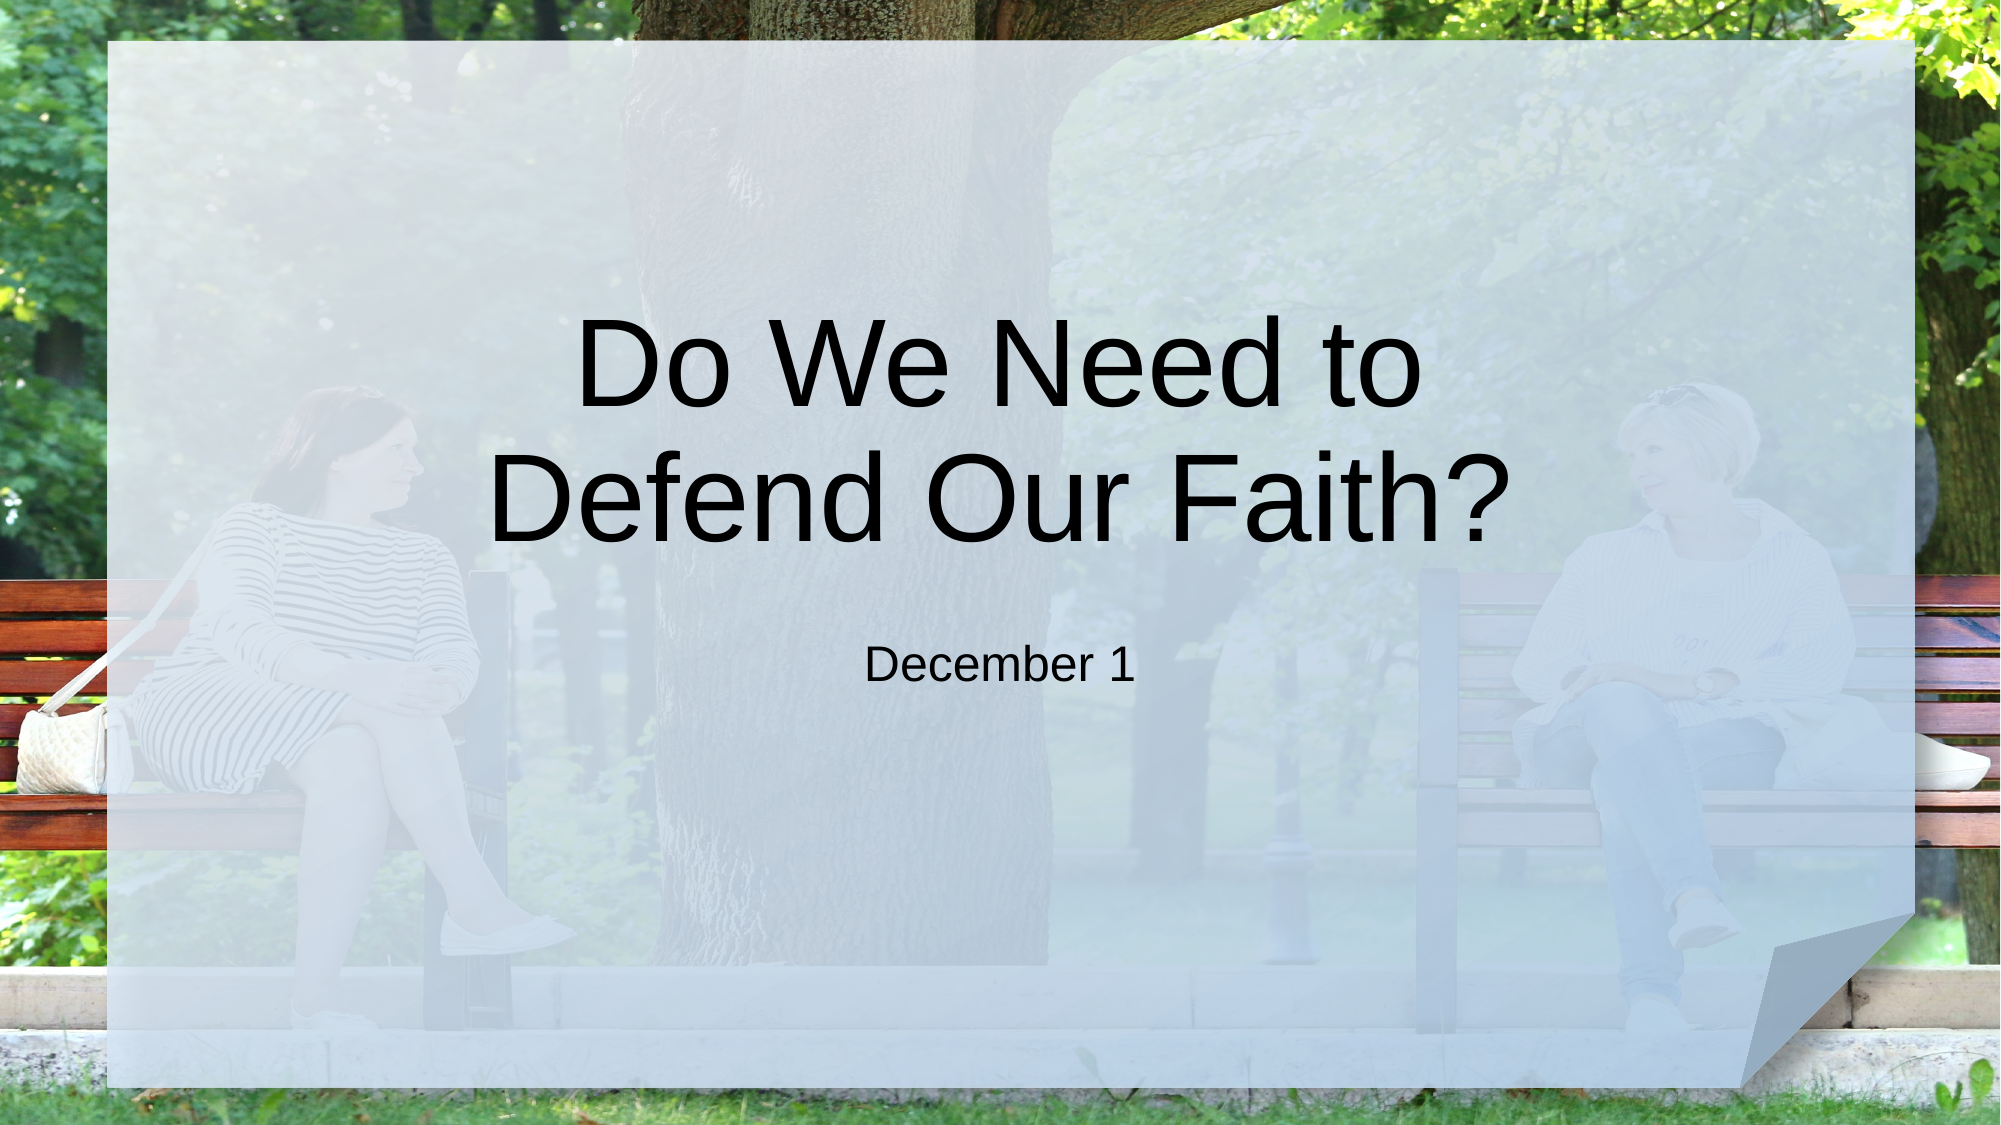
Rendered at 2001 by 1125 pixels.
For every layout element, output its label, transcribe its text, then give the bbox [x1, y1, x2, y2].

subtitle December 1 [249, 631, 1750, 863]
picture [0, 0, 2001, 1125]
title Do We Need to Defend Our Faith? [249, 184, 1750, 576]
